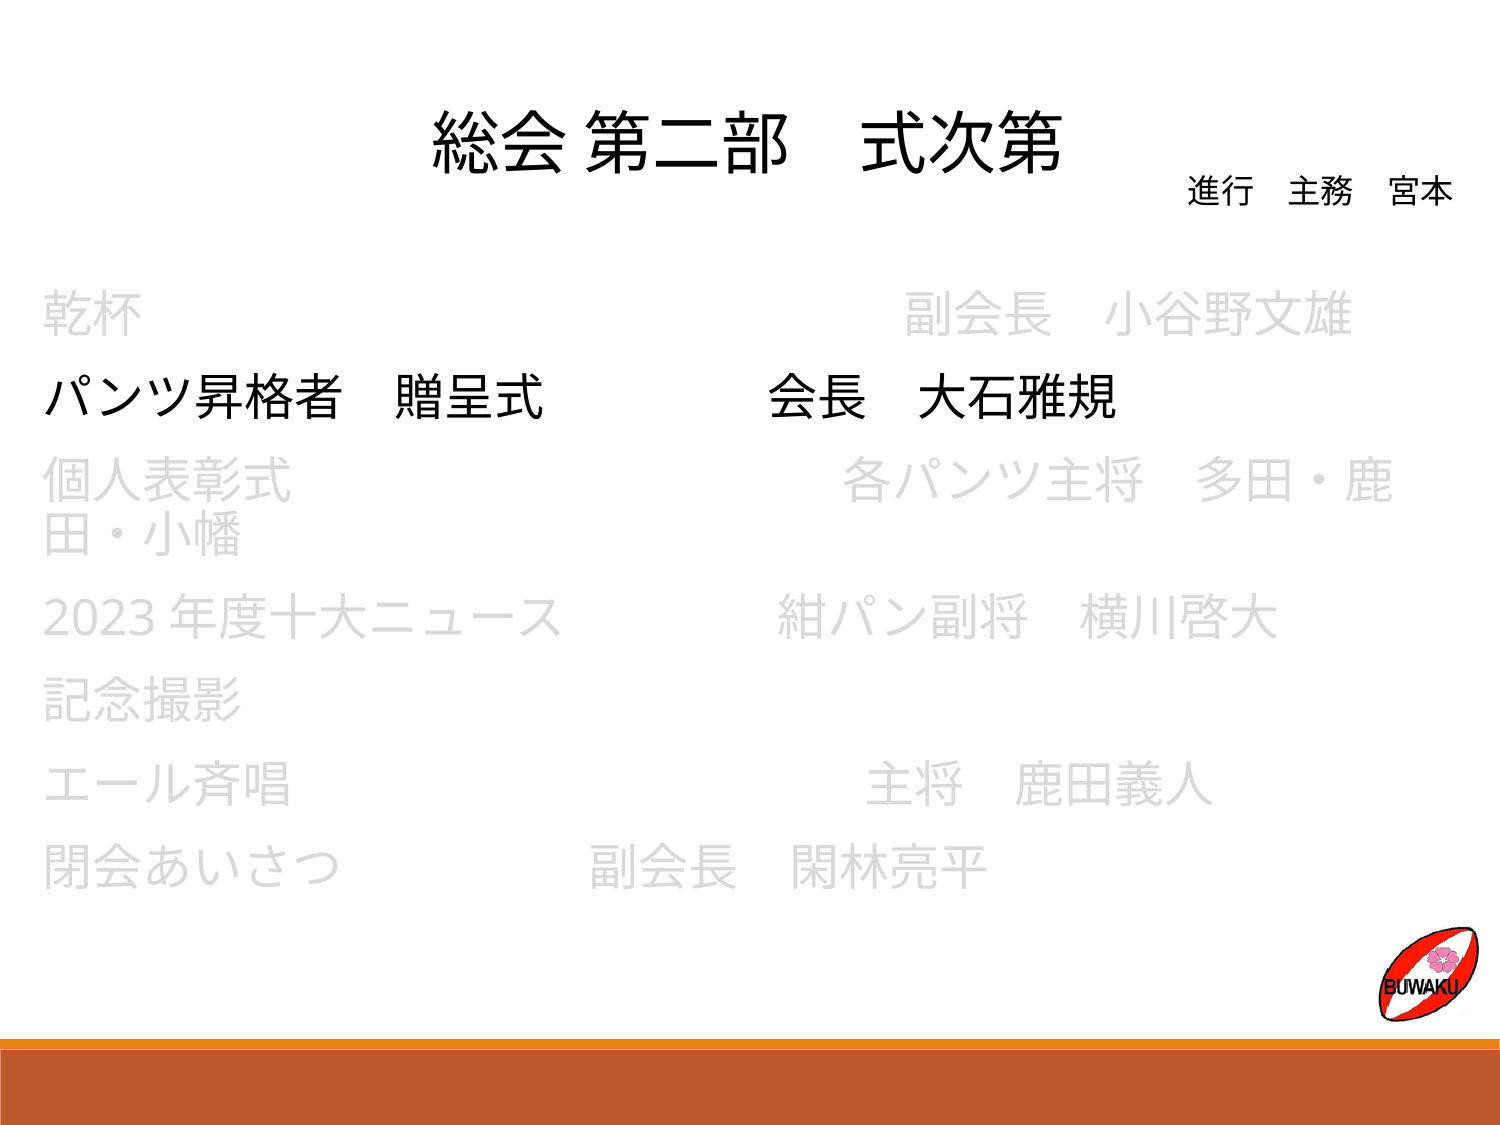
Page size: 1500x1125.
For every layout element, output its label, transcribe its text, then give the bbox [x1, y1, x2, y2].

text_box 総会 第二部 式次第 [0, 92, 1497, 190]
text_box 乾杯 副会長 小谷野文雄 パンツ昇格者 贈呈式 会長 大石雅規 個人表彰式 各パンツ主将 多田・鹿田・小幡 2023年度十大ニュース 紺パン副将 横川啓大 記念撮影 エール斉唱 主将 鹿田義人 閉会あいさつ 副会長 閑林亮平 [12, 274, 1488, 911]
picture [1369, 924, 1500, 1026]
text_box 進行 主務 宮本 [1165, 162, 1469, 218]
